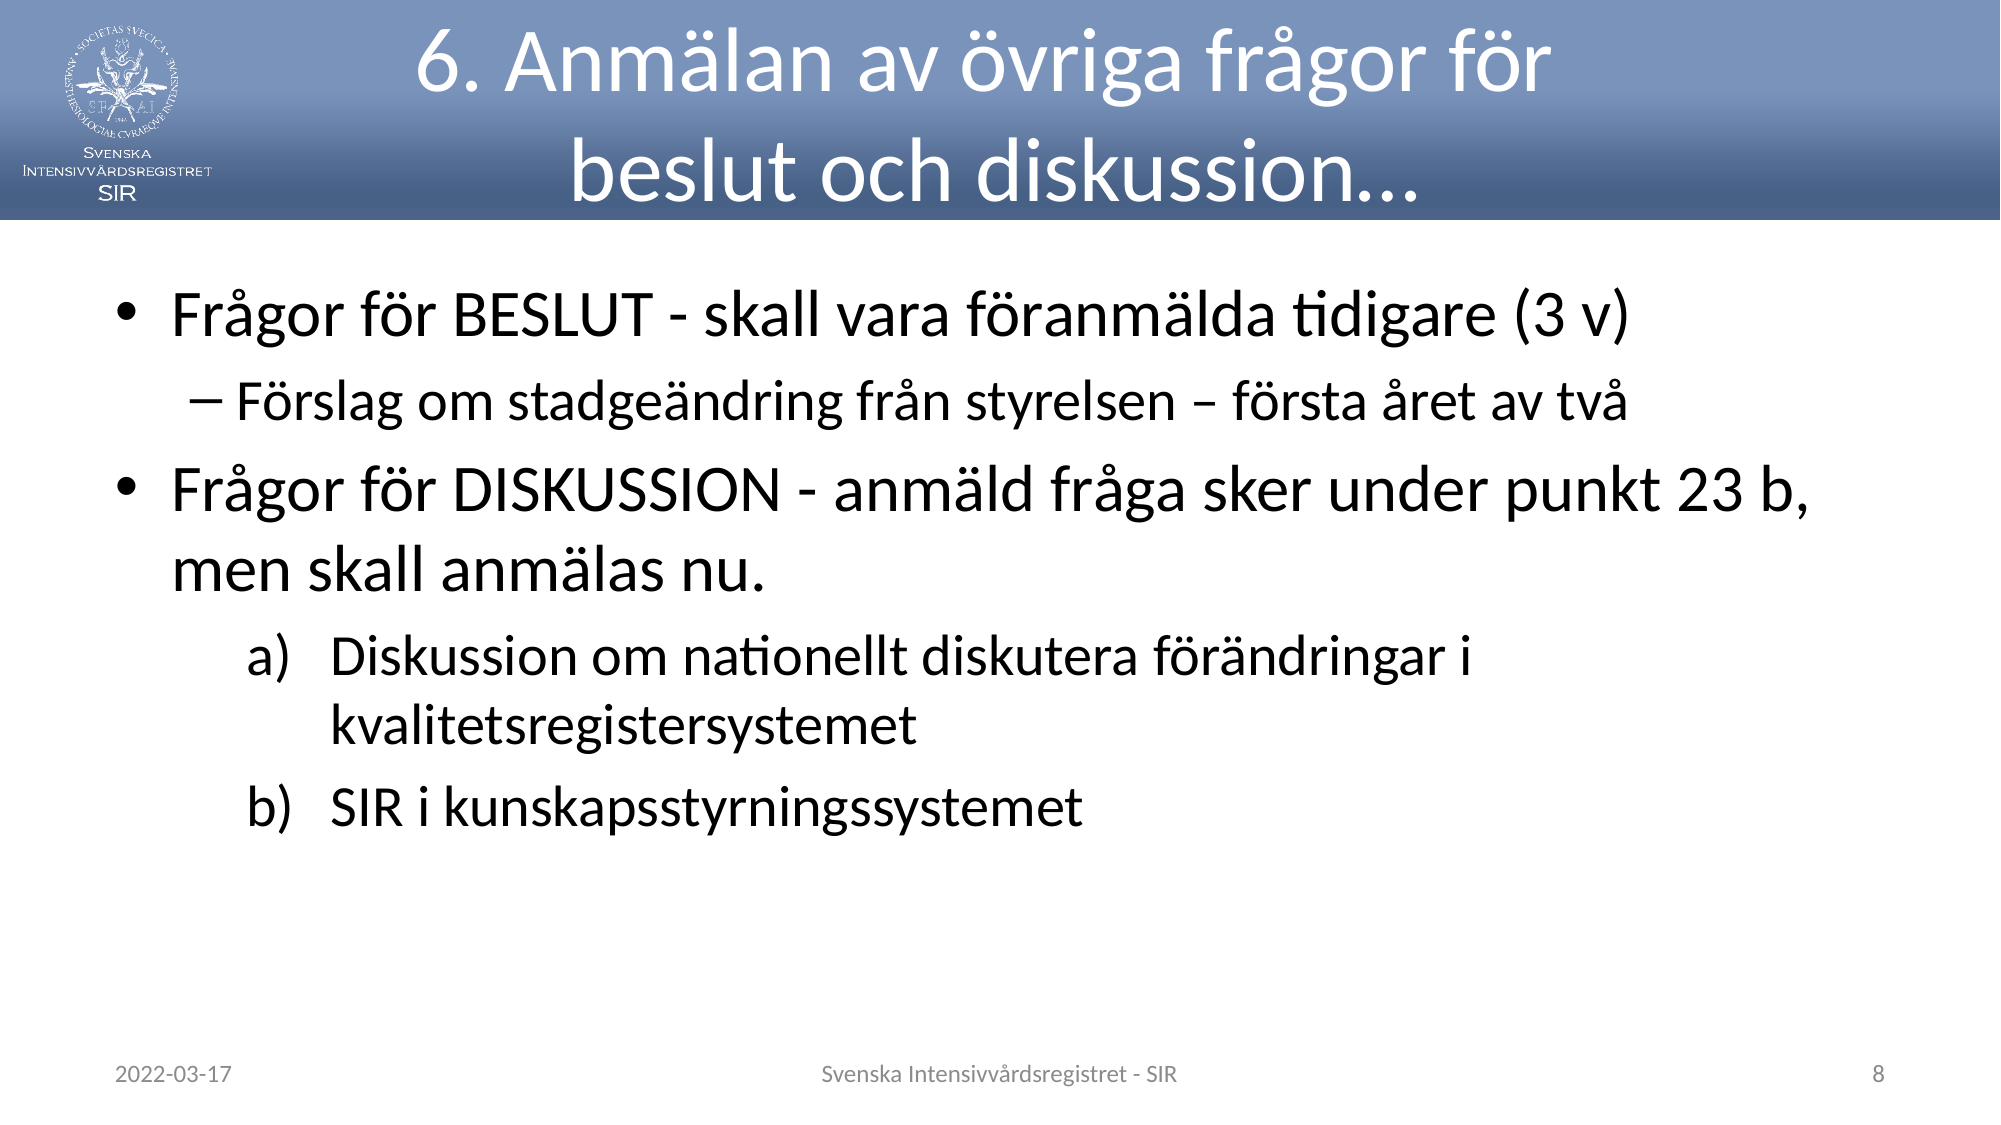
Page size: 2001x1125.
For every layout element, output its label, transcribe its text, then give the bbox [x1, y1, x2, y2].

slide_number 8 [1433, 1042, 1900, 1103]
title 6. Anmälan av övriga frågor för beslut och diskussion… [43, 16, 1945, 204]
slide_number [99, 1042, 567, 1103]
footer Svenska Intensivvårdsregistret - SIR [683, 1042, 1317, 1103]
picture [0, 0, 2000, 220]
list Frågor för BESLUT - skall vara föranmälda tidigare (3 v) Förslag om stadgeändring från styrelsen – första året av två Frågor för DISKUSSION - anmäld fråga sker under punkt 23 b, men skall anmälas nu. Diskussion om nationellt diskutera förändringar i kvalitetsregistersystemet SIR i kunskapsstyrningssystemet [99, 262, 1900, 1005]
